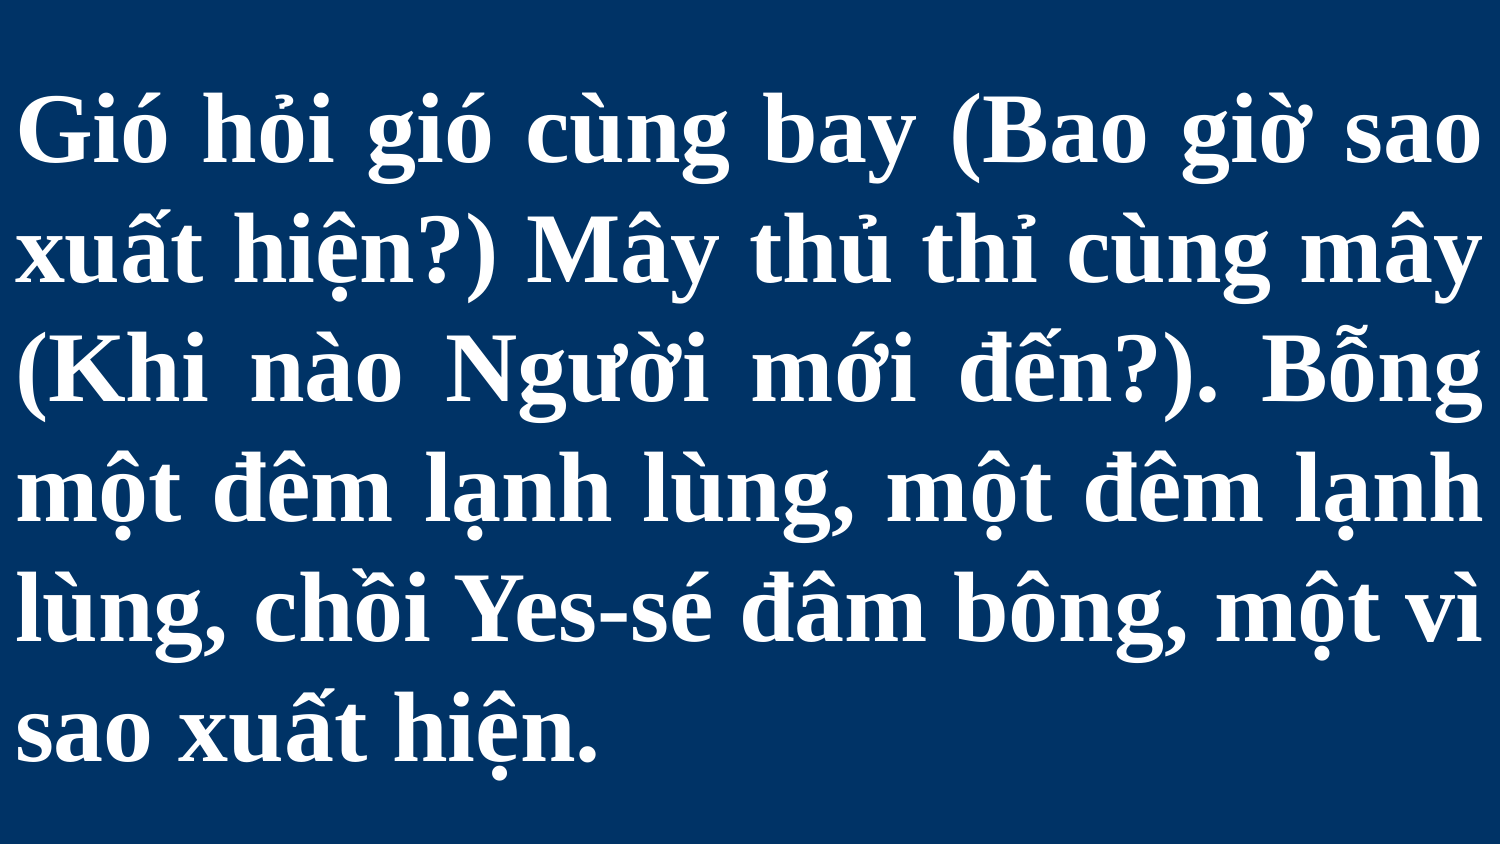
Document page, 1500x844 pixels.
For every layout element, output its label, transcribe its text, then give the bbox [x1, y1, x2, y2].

title Gió hỏi gió cùng bay (Bao giờ sao xuất hiện?) Mây thủ thỉ cùng mây (Khi nào Người mới đến?). Bỗng một đêm lạnh lùng, một đêm lạnh lùng, chồi Yes-sé đâm bông, một vì sao xuất hiện. [0, 0, 1500, 844]
